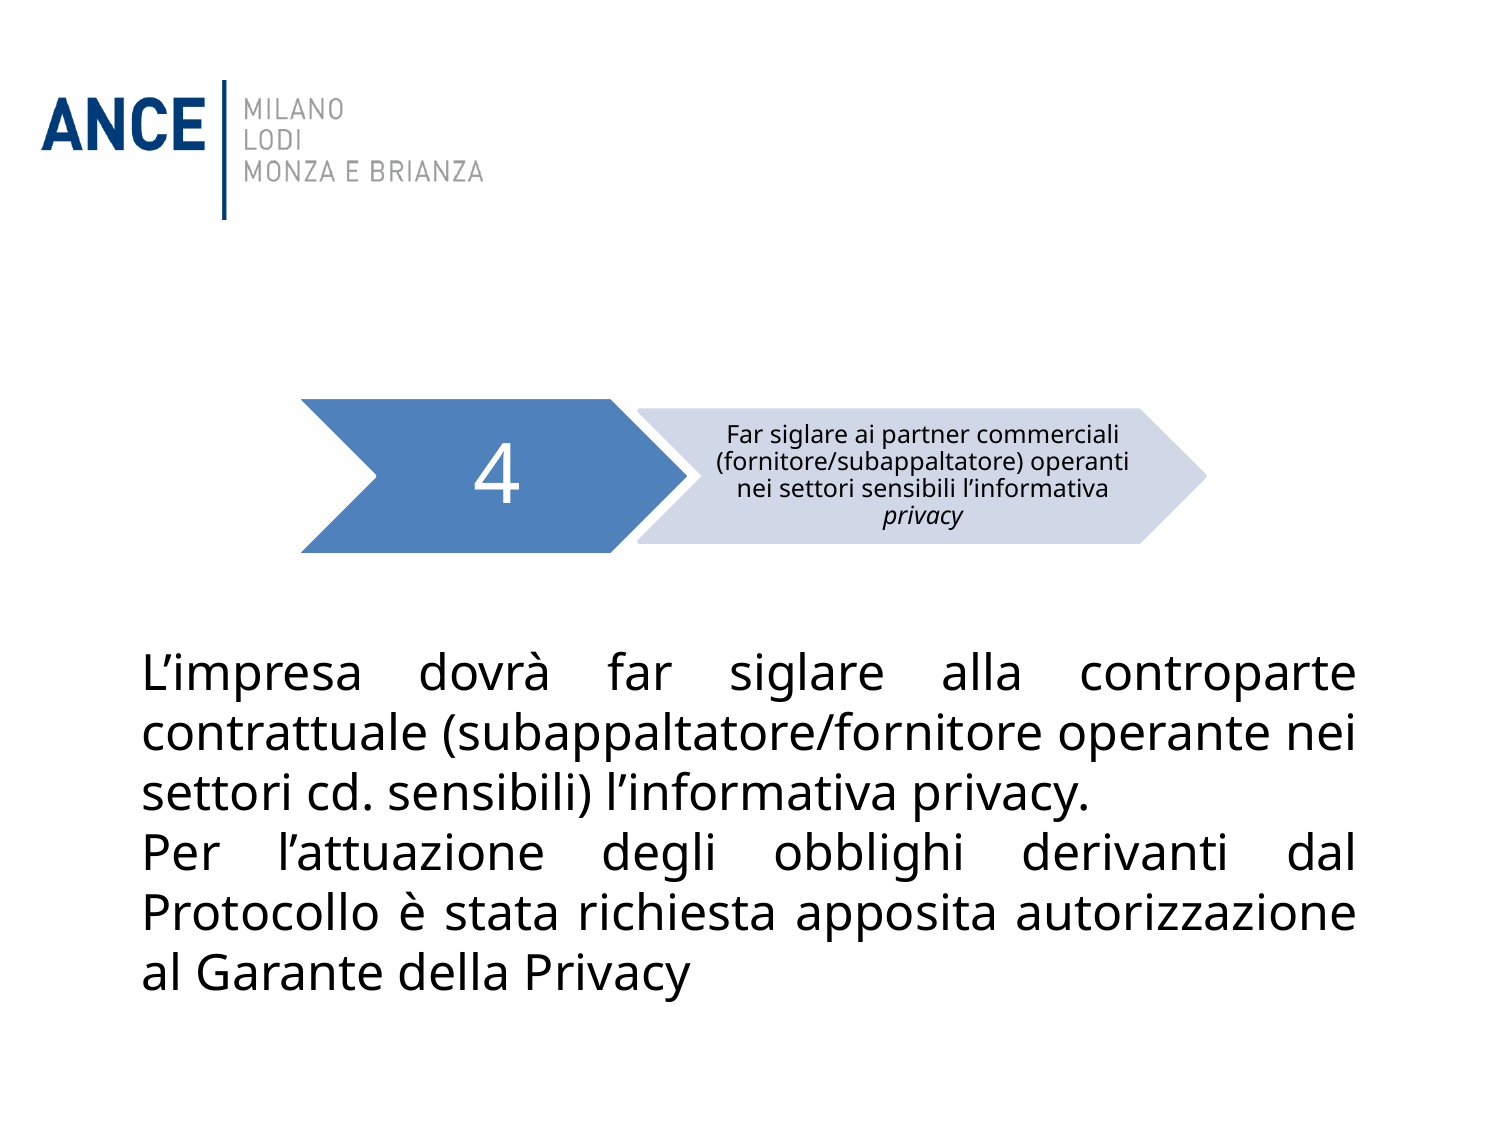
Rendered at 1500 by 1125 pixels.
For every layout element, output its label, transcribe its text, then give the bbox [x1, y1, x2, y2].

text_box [294, 396, 691, 556]
text_box L’impresa dovrà far siglare alla controparte contrattuale (subappaltatore/fornitore operante nei settori cd. sensibili) l’informativa privacy. Per l’attuazione degli obblighi derivanti dal Protocollo è stata richiesta apposita autorizzazione al Garante della Privacy [126, 633, 1373, 1009]
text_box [638, 410, 1205, 543]
picture [41, 80, 483, 220]
